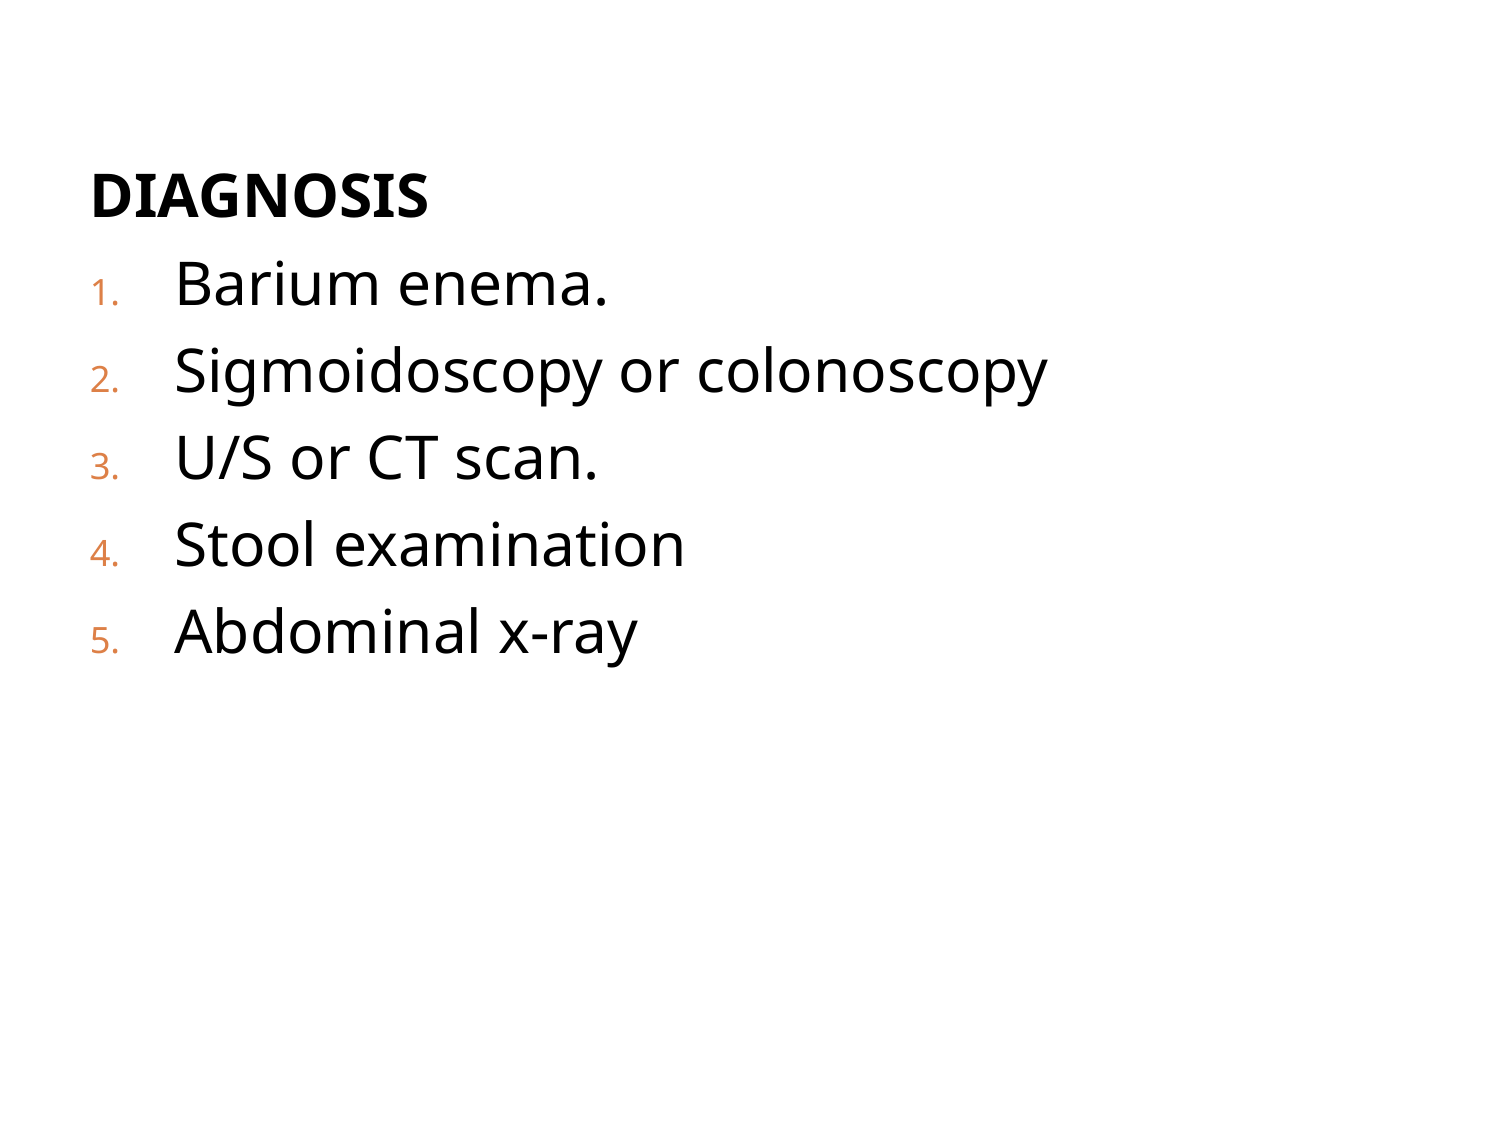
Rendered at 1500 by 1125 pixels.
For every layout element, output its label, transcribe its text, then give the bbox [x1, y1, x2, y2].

list DIAGNOSIS Barium enema. Sigmoidoscopy or colonoscopy U/S or CT scan. Stool examination Abdominal x-ray [75, 149, 1500, 1125]
